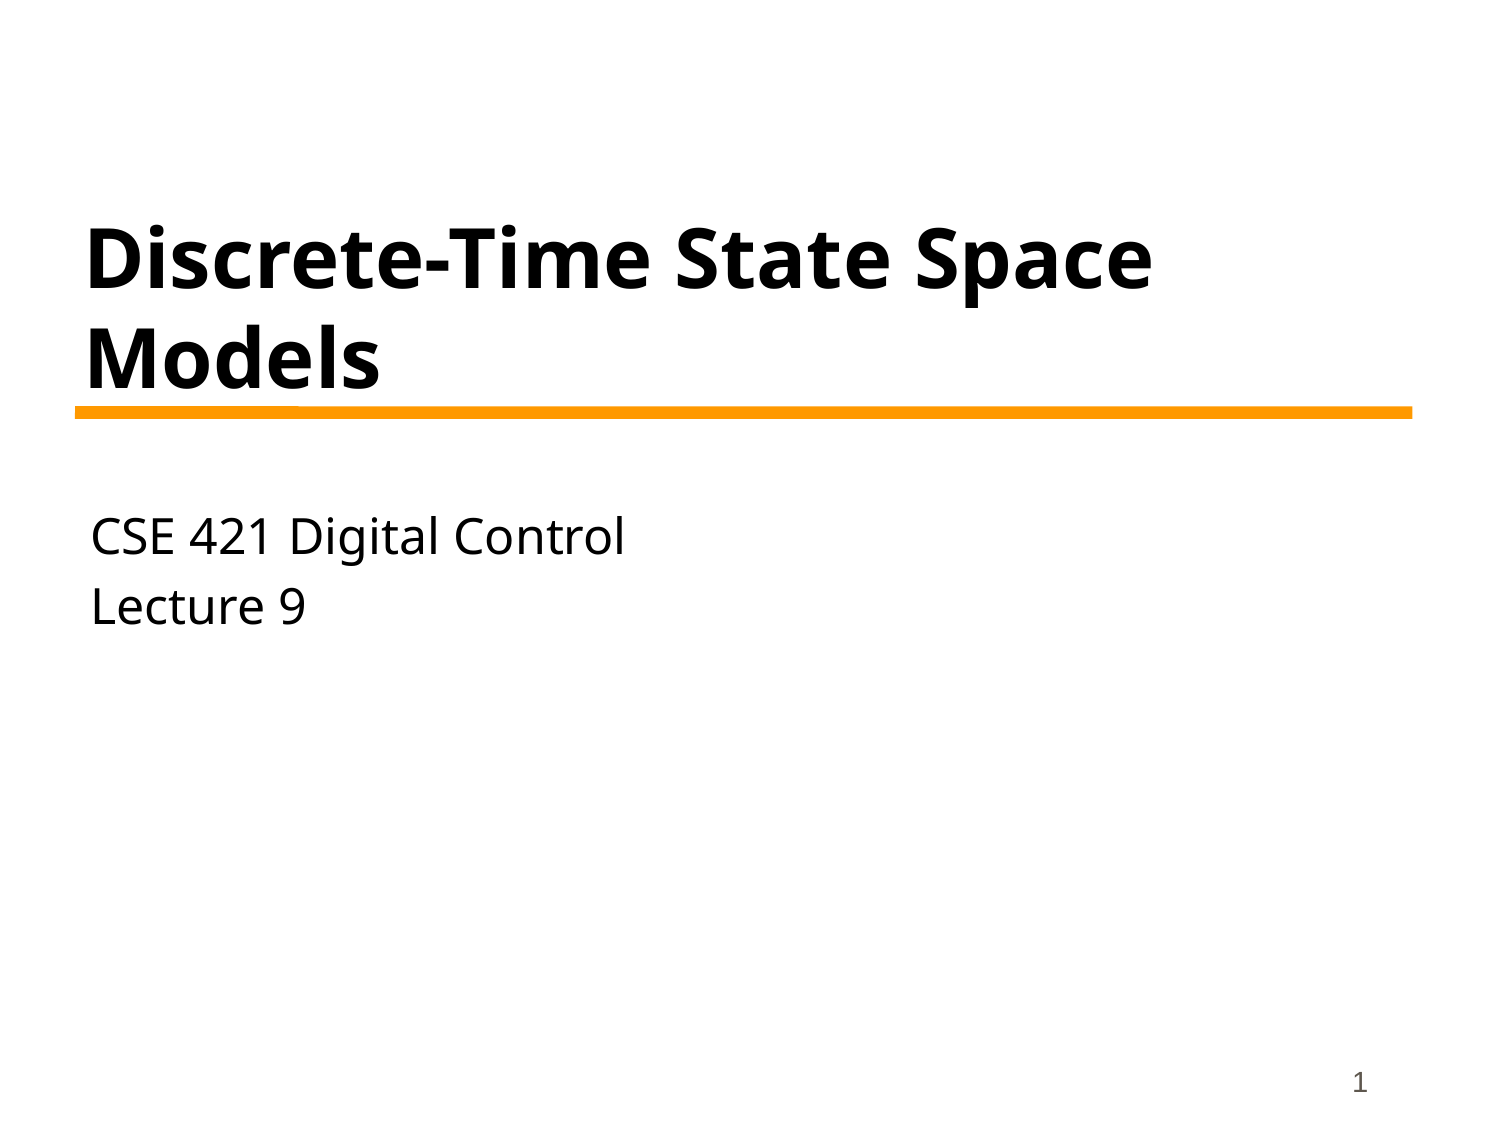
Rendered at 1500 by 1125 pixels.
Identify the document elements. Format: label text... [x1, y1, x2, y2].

title Discrete-Time State Space Models [50, 99, 1406, 413]
slide_number 1 [1083, 1021, 1384, 1107]
subtitle CSE 421 Digital Control Lecture 9 [75, 496, 1363, 788]
